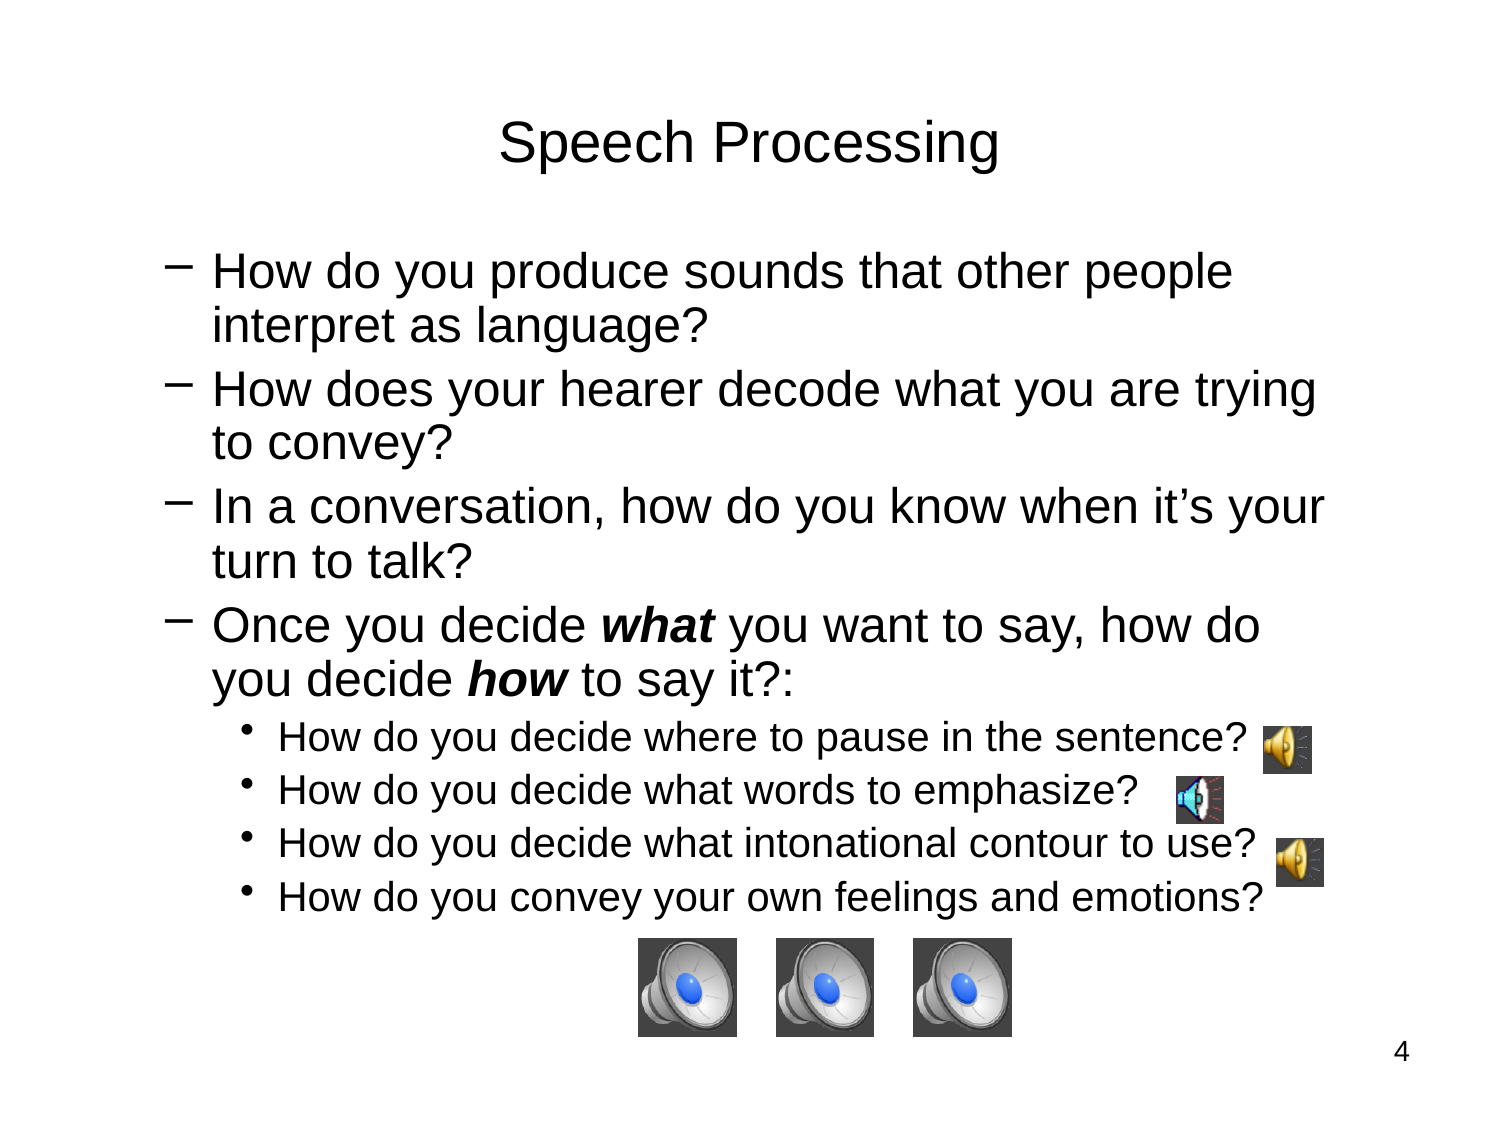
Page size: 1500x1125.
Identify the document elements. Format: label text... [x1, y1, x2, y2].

list How do you produce sounds that other people interpret as language? How does your hearer decode what you are trying to convey? In a conversation, how do you know when it’s your turn to talk? Once you decide what you want to say, how do you decide how to say it?: How do you decide where to pause in the sentence? How do you decide what words to emphasize? How do you decide what intonational contour to use? How do you convey your own feelings and emotions? [75, 237, 1350, 1005]
picture [1262, 724, 1313, 776]
picture [1274, 837, 1326, 888]
title Speech Processing [75, 45, 1425, 233]
slide_number 4 [1074, 1024, 1425, 1103]
picture [774, 937, 876, 1038]
picture [1174, 774, 1226, 826]
picture [637, 937, 738, 1038]
picture [912, 937, 1013, 1038]
